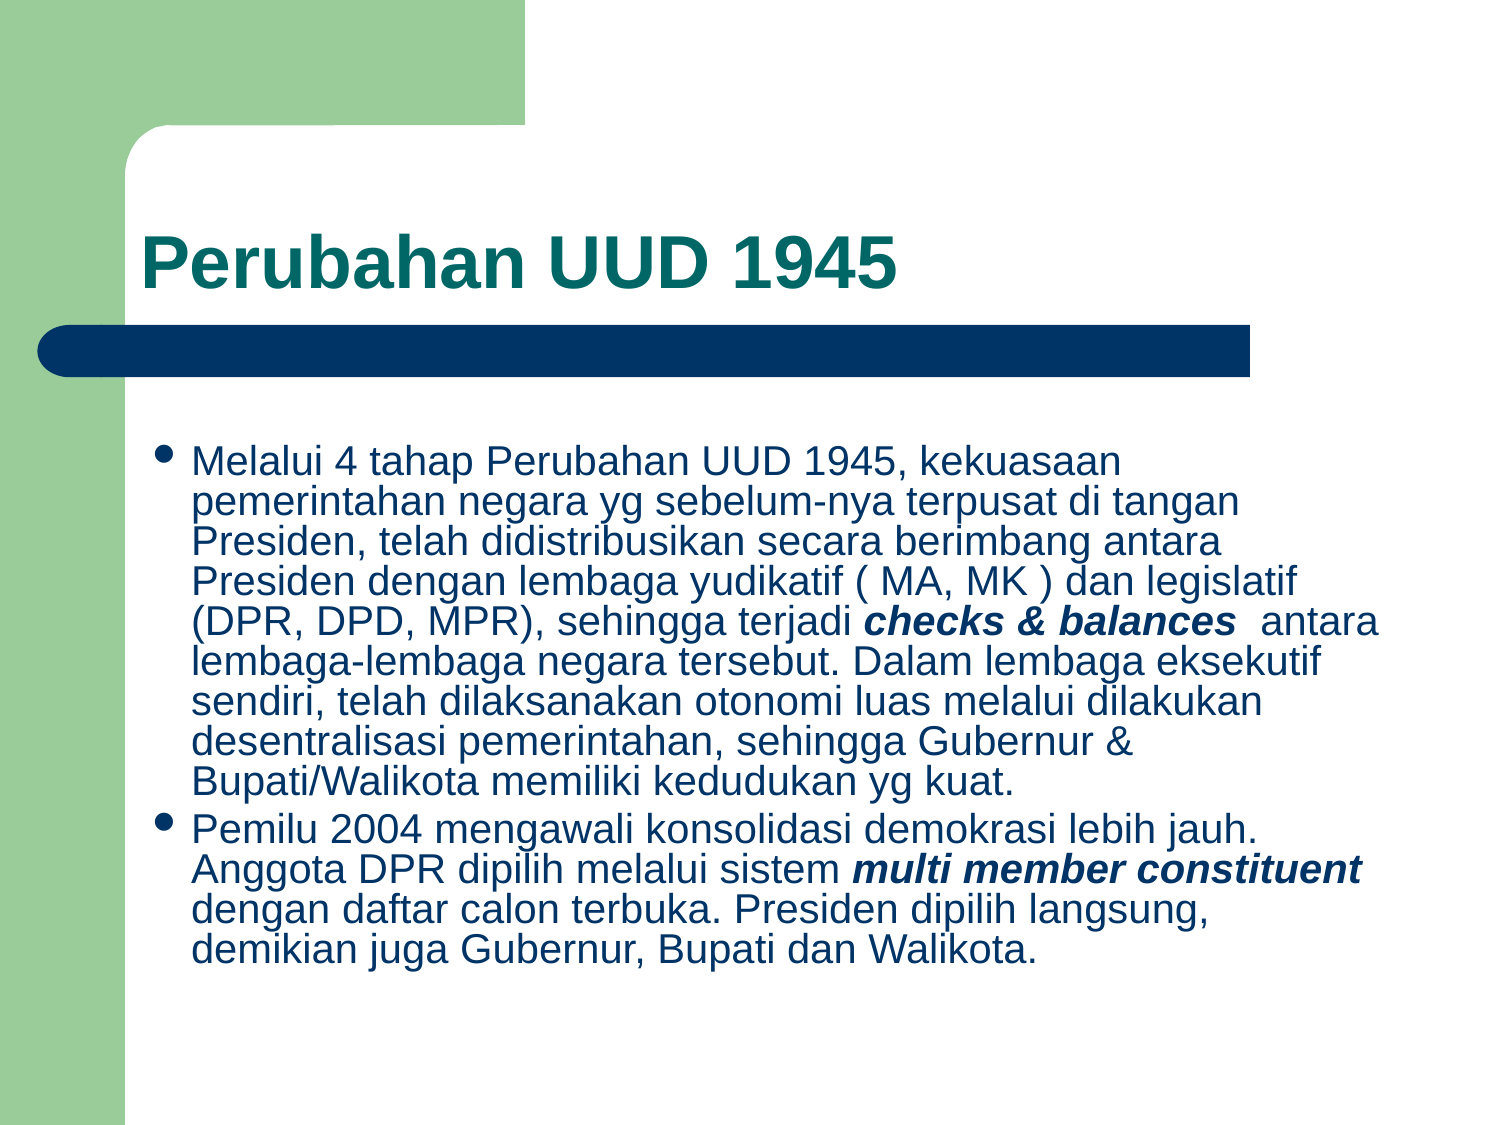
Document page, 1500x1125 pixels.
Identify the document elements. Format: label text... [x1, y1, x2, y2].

list Melalui 4 tahap Perubahan UUD 1945, kekuasaan pemerintahan negara yg sebelum-nya terpusat di tangan Presiden, telah didistribusikan secara berimbang antara Presiden dengan lembaga yudikatif ( MA, MK ) dan legislatif (DPR, DPD, MPR), sehingga terjadi checks & balances antara lembaga-lembaga negara tersebut. Dalam lembaga eksekutif sendiri, telah dilaksanakan otonomi luas melalui dilakukan desentralisasi pemerintahan, sehingga Gubernur & Bupati/Walikota memiliki kedudukan yg kuat. Pemilu 2004 mengawali konsolidasi demokrasi lebih jauh. Anggota DPR dipilih melalui sistem multi member constituent dengan daftar calon terbuka. Presiden dipilih langsung, demikian juga Gubernur, Bupati dan Walikota. [137, 387, 1400, 999]
title Perubahan UUD 1945 [124, 124, 1426, 313]
